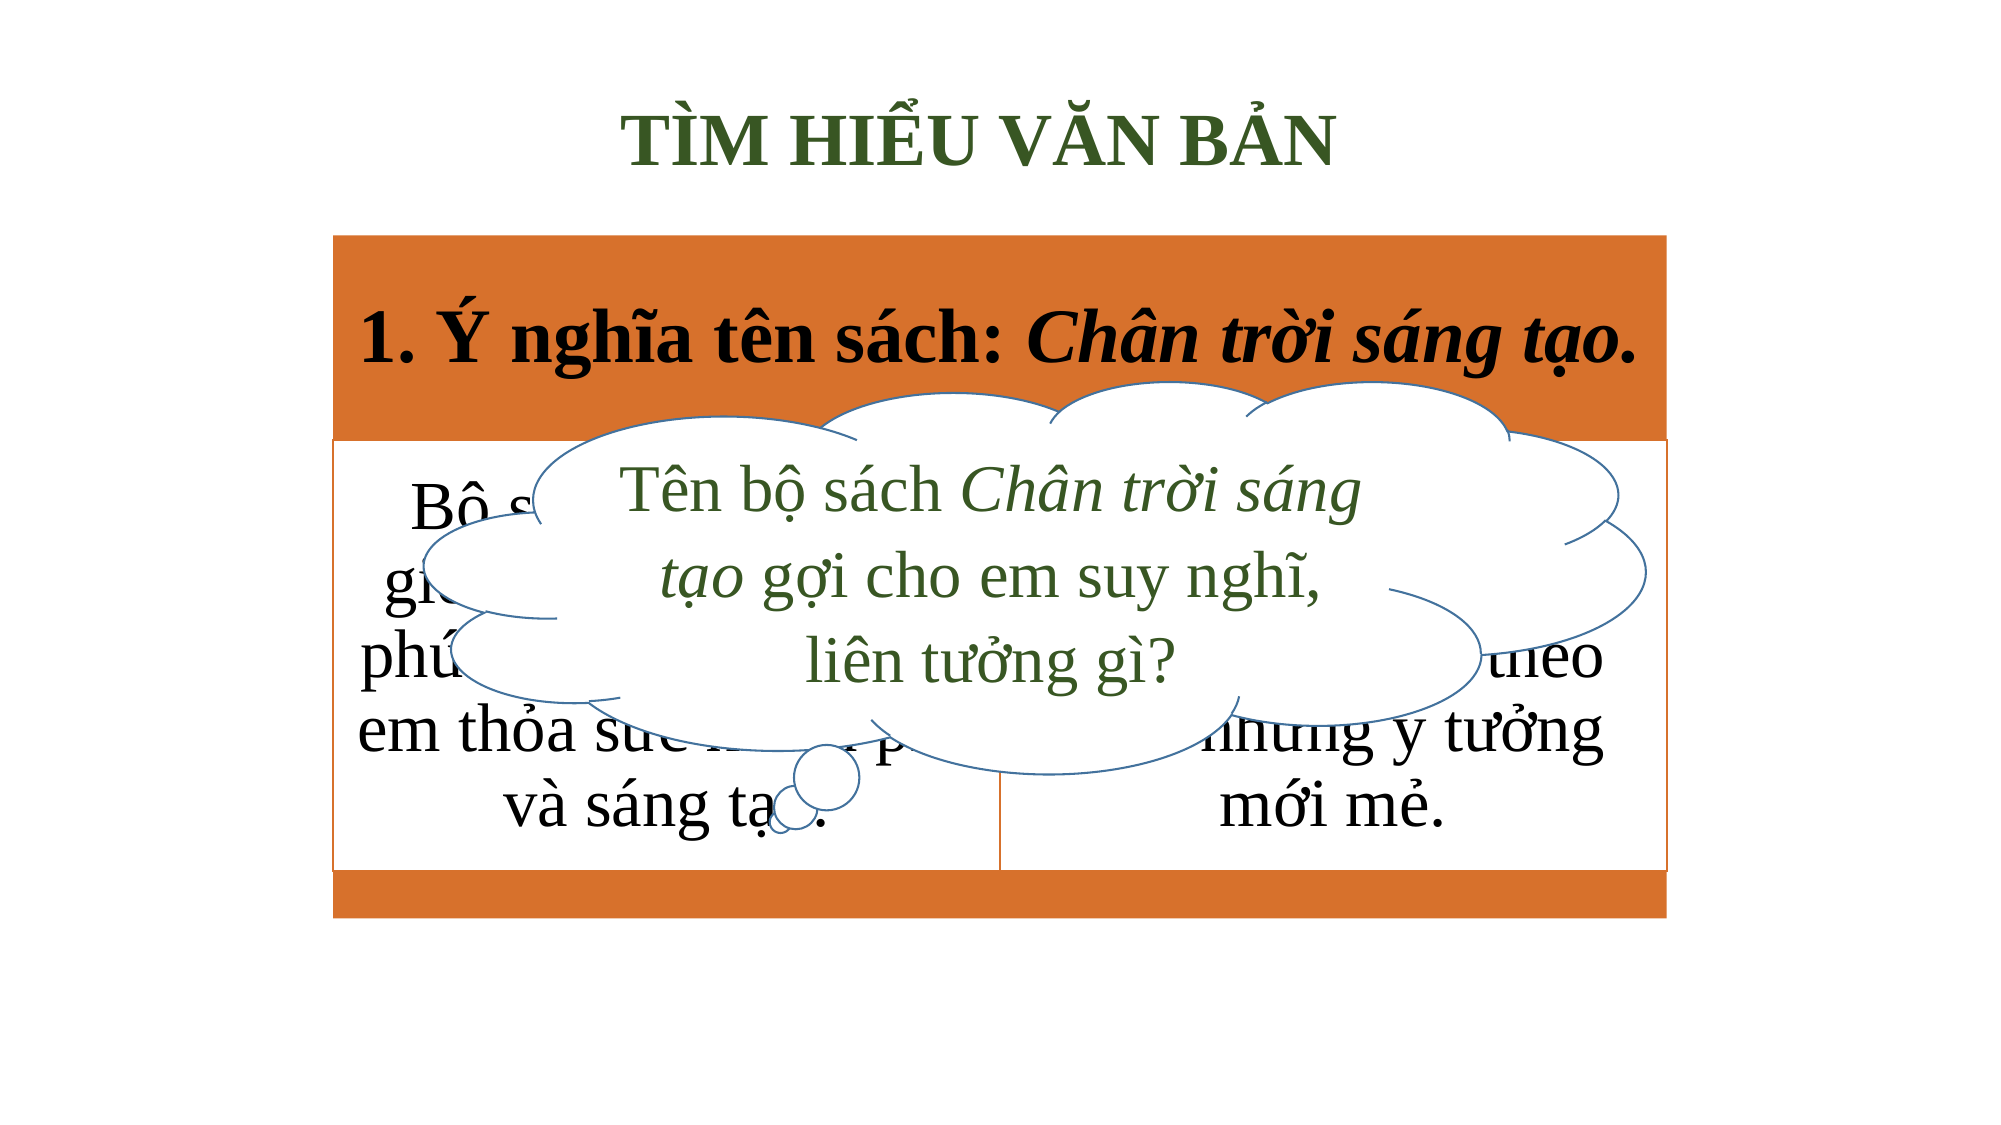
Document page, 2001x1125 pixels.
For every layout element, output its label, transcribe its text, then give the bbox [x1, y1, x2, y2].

text_box TÌM HIỂU VĂN BẢN [605, 83, 1354, 188]
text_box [333, 235, 1667, 919]
